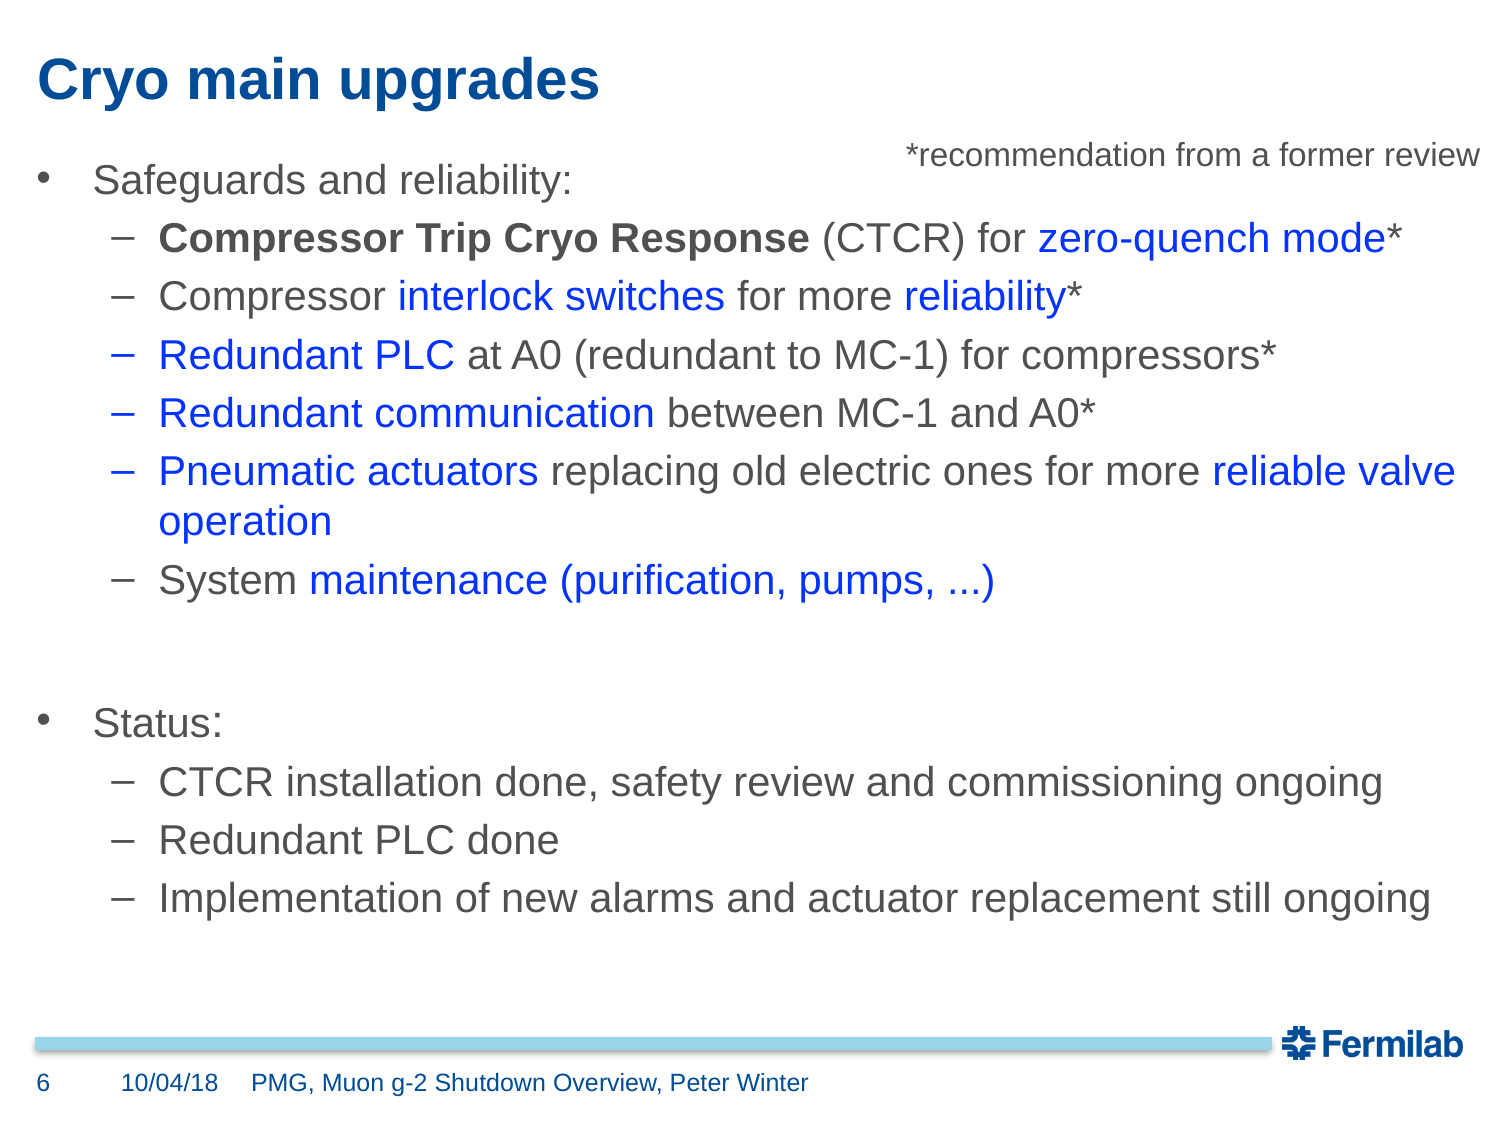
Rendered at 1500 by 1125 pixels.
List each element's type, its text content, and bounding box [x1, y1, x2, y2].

picture [1282, 1026, 1463, 1060]
list Safeguards and reliability: Compressor Trip Cryo Response (CTCR) for zero-quench mode* Compressor interlock switches for more reliability* Redundant PLC at A0 (redundant to MC-1) for compressors* Redundant communication between MC-1 and A0* Pneumatic actuators replacing old electric ones for more reliable valve operation System maintenance (purification, pumps, ...) Status: CTCR installation done, safety review and commissioning ongoing Redundant PLC done Implementation of new alarms and actuator replacement still ongoing [36, 152, 1460, 983]
text_box *recommendation from a former review [891, 125, 1497, 181]
title Cryo main upgrades [37, 41, 1463, 112]
slide_number 6 [36, 1066, 105, 1106]
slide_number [120, 1066, 232, 1107]
footer PMG, Muon g-2 Shutdown Overview, Peter Winter [251, 1066, 1279, 1107]
